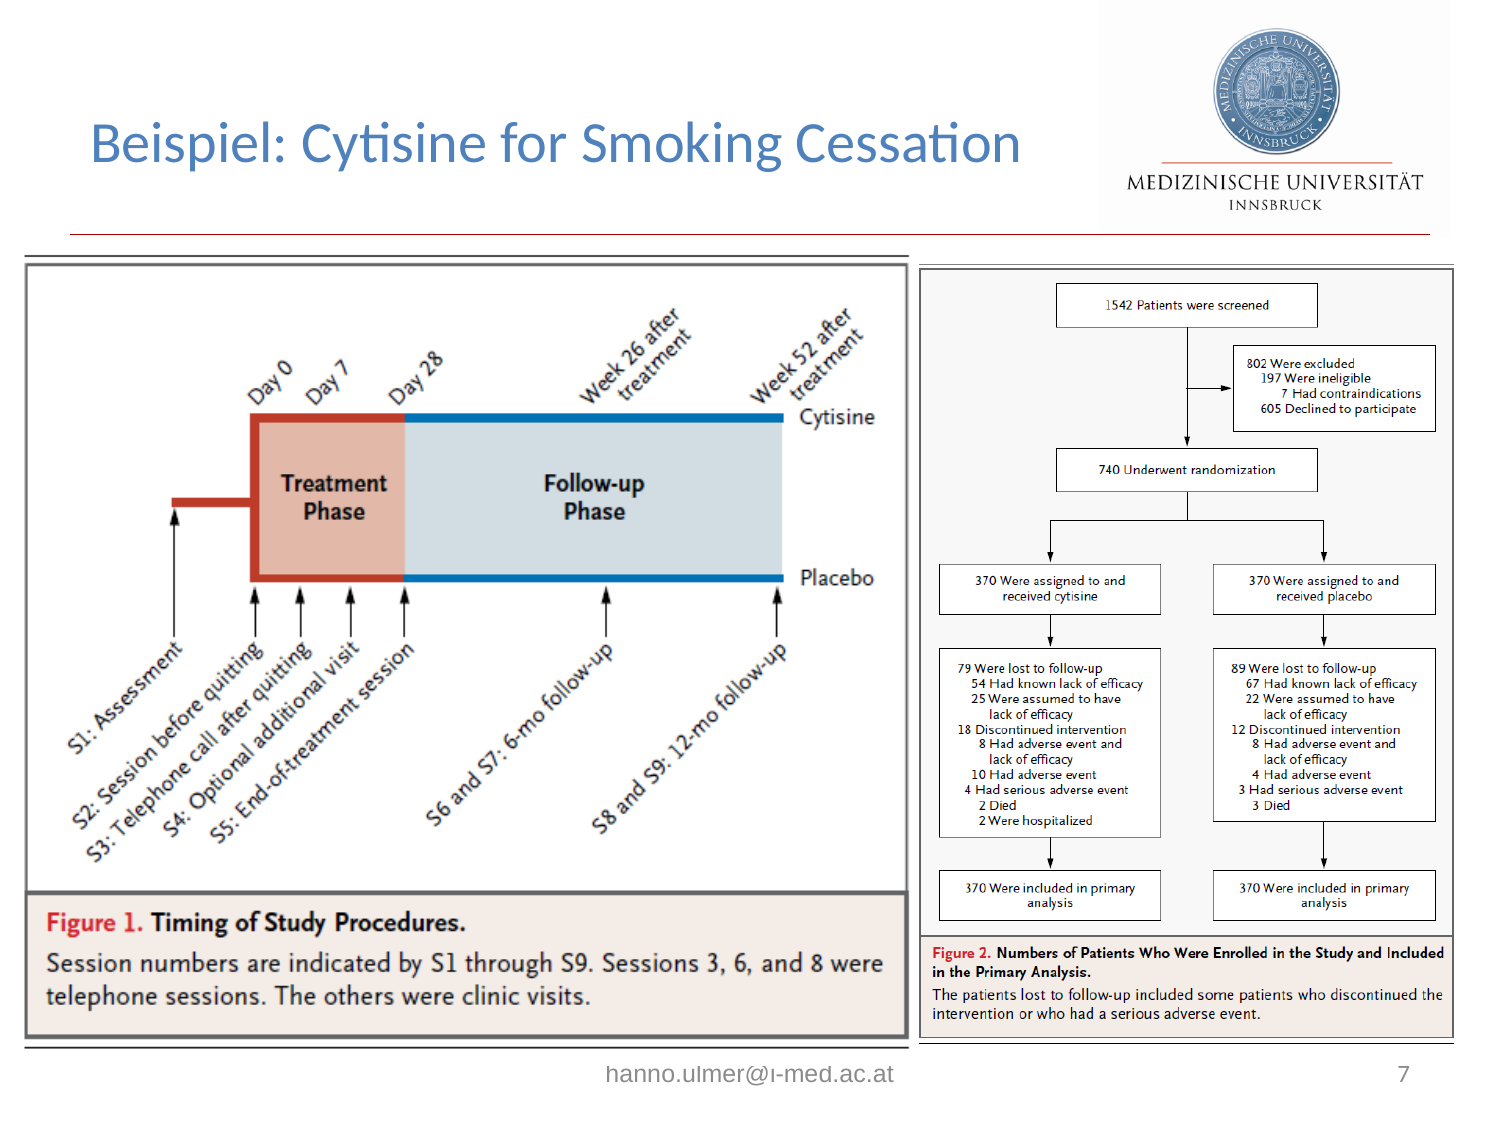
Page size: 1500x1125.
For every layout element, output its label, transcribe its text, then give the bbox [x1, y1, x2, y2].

picture [17, 243, 1459, 1066]
footer hanno.ulmer@i-med.ac.at [512, 1055, 988, 1103]
picture [1098, 0, 1450, 238]
title Beispiel: Cytisine for Smoking Cessation [75, 45, 1164, 233]
slide_number 7 [1074, 1055, 1425, 1103]
